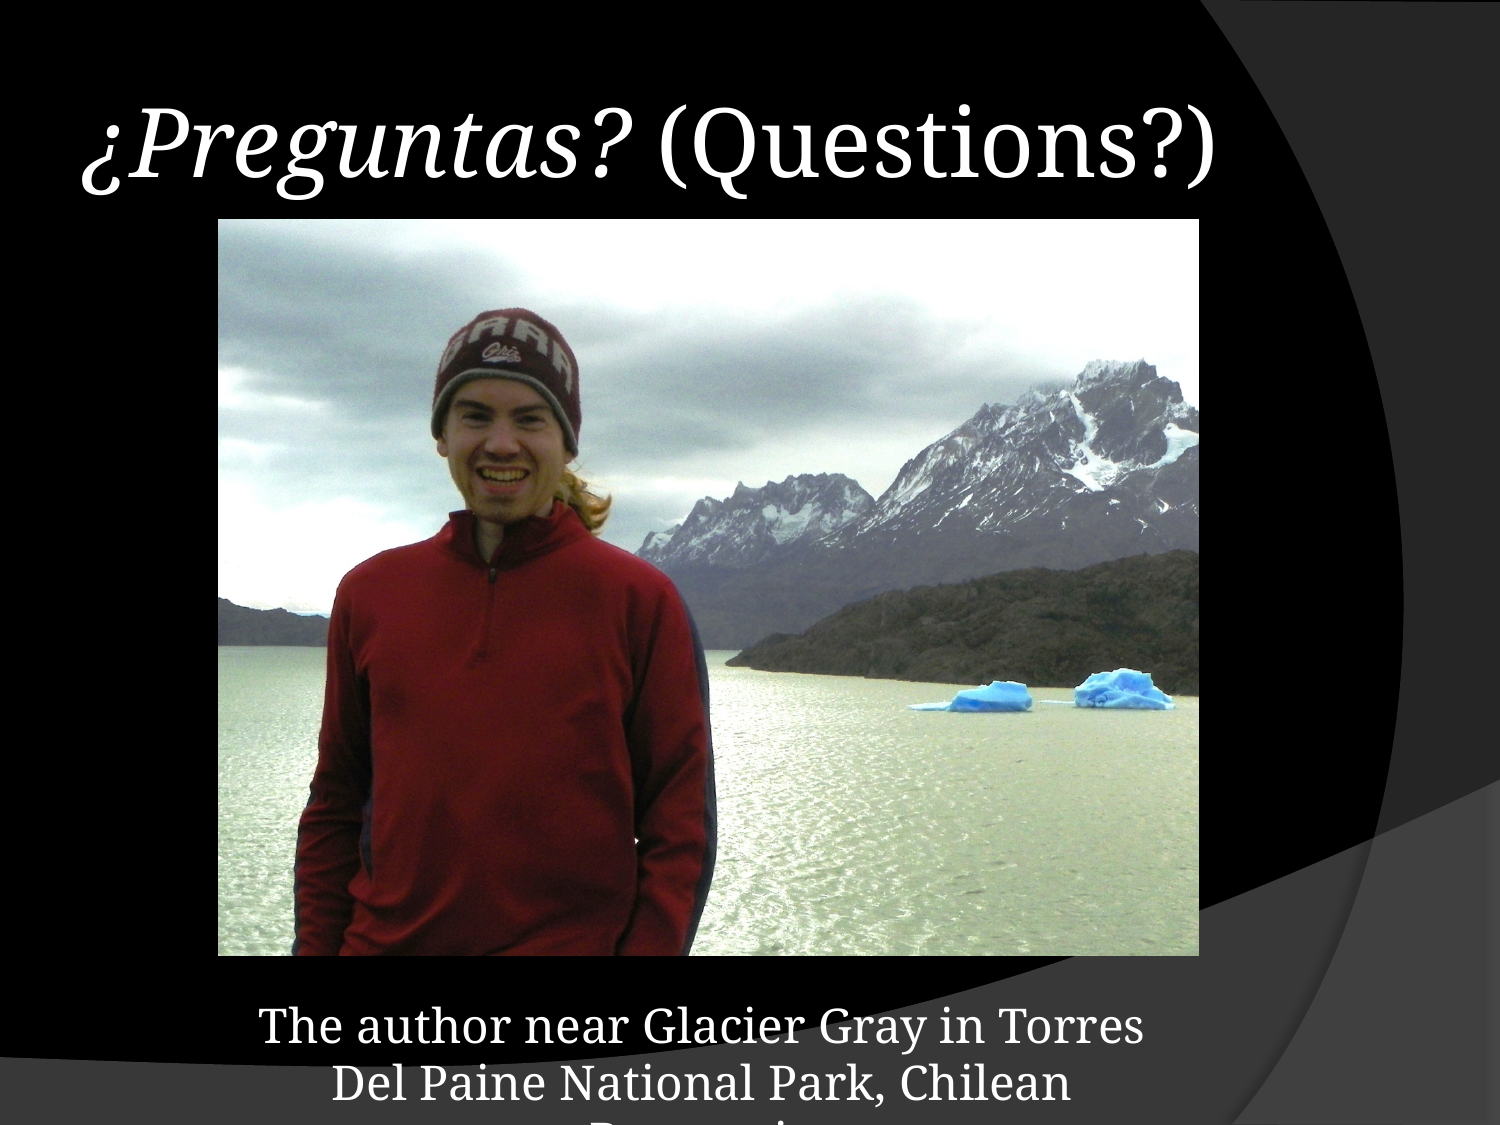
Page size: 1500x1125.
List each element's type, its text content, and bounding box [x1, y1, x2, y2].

title ¿Preguntas? (Questions?) [75, 45, 1300, 233]
text_box The author near Glacier Gray in Torres Del Paine National Park, Chilean Patagonia [218, 987, 1187, 1125]
picture [218, 219, 1200, 956]
